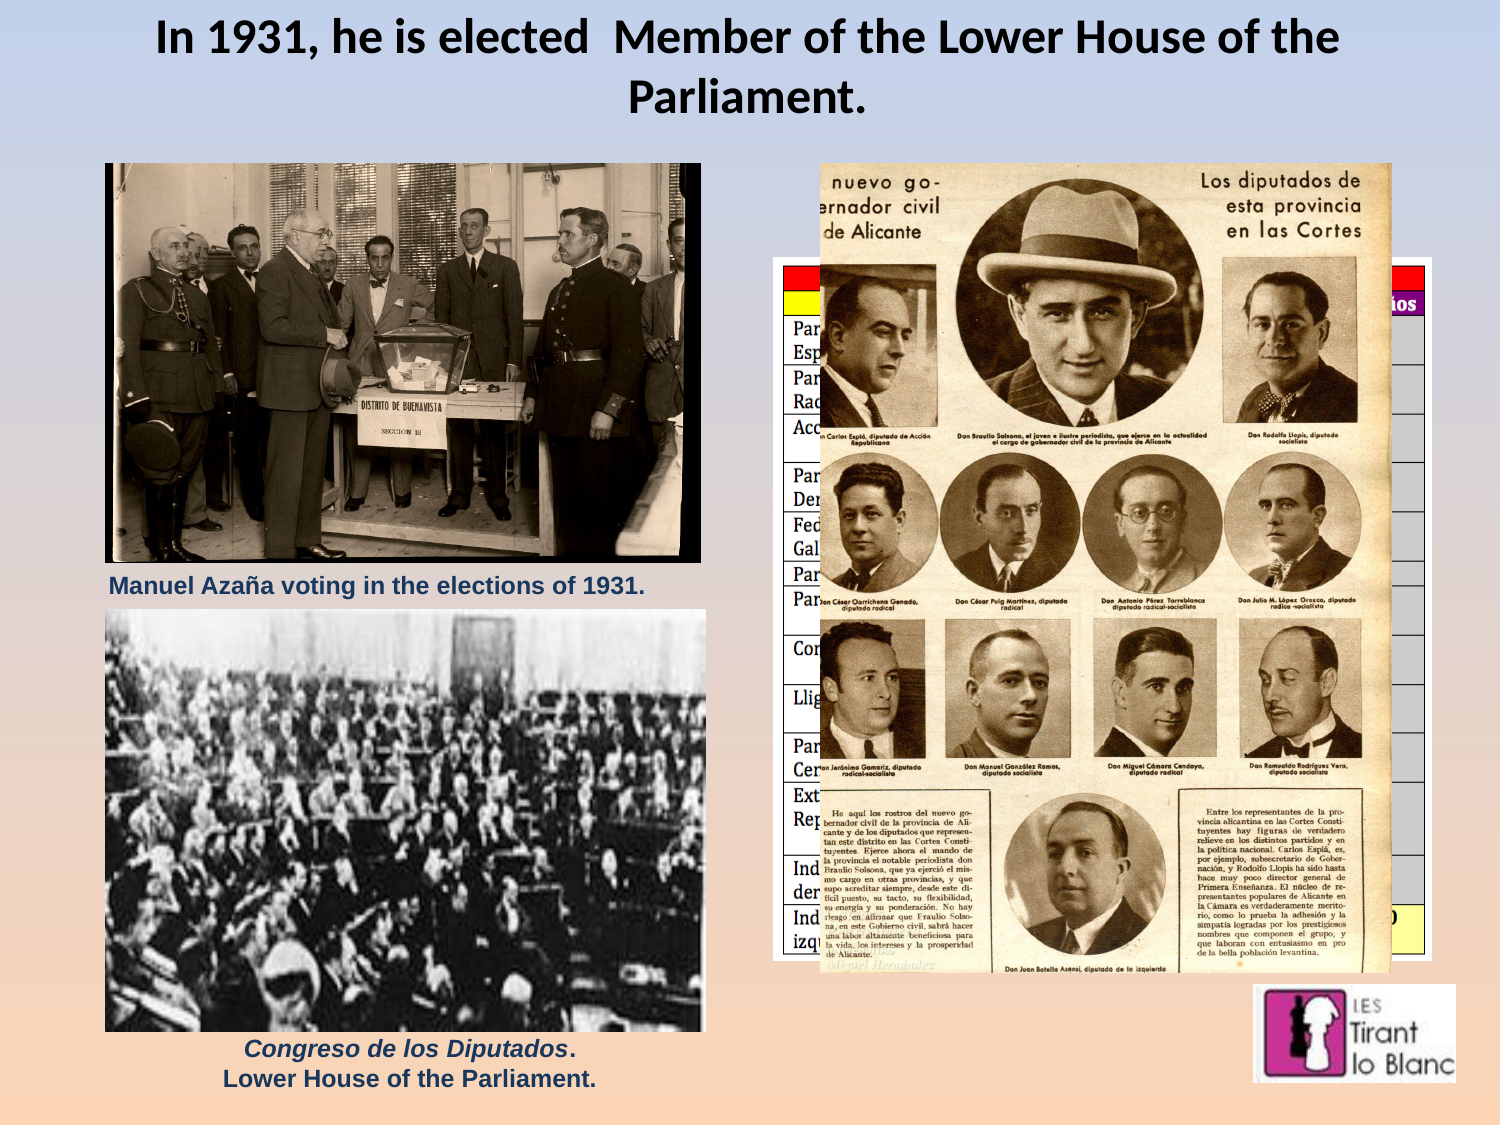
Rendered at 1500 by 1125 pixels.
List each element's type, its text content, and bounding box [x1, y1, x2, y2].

picture [773, 163, 1432, 973]
picture [1253, 984, 1456, 1084]
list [105, 609, 706, 1032]
text_box Congreso de los Diputados. Lower House of the Parliament. [199, 1041, 621, 1100]
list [105, 163, 701, 563]
text_box Manuel Azaña voting in the elections of 1931. [93, 562, 715, 608]
title In 1931, he is elected Member of the Lower House of the Parliament. [41, 0, 1456, 188]
